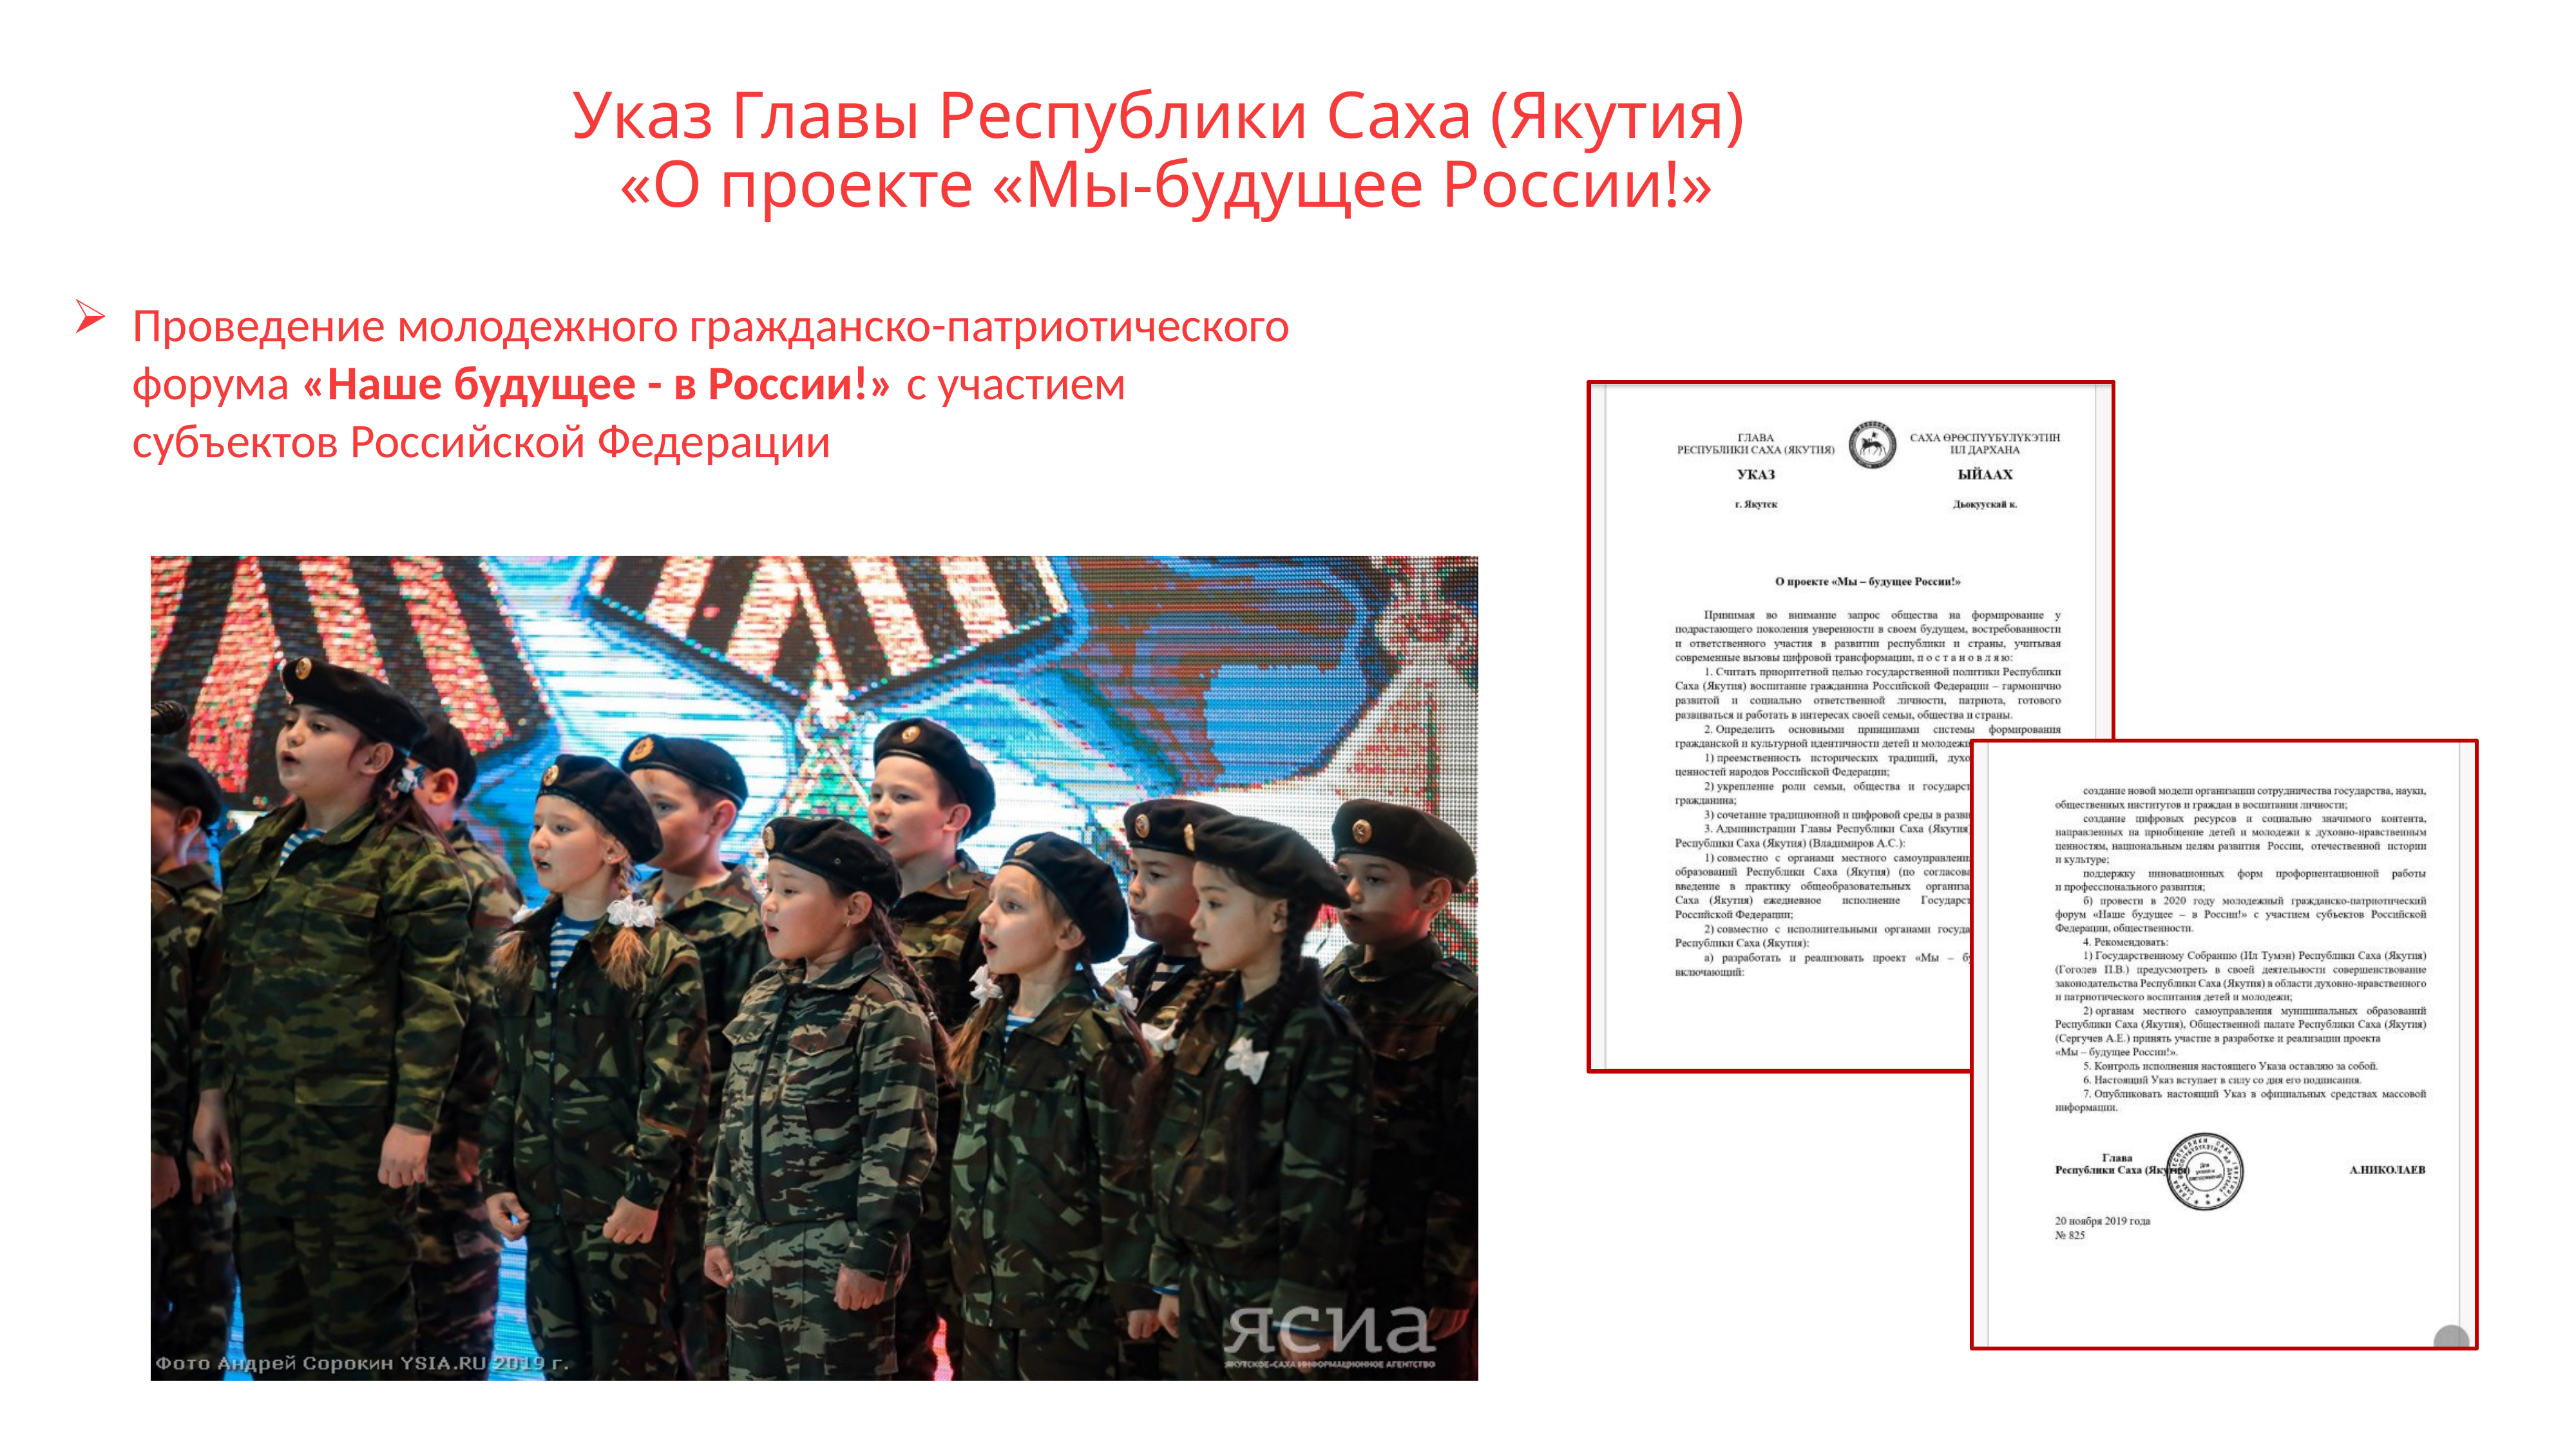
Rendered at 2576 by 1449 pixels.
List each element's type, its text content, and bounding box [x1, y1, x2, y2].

picture [238, 1378, 249, 1381]
picture [151, 556, 1478, 1381]
title Указ Главы Республики Саха (Якутия) «О проекте «Мы-будущее России!» [411, 37, 1924, 267]
text_box Проведение молодежного гражданско-патриотического форума «Наше будущее - в России!» с участием субъектов Российской Федерации [62, 288, 1310, 472]
picture [1590, 384, 2475, 1347]
